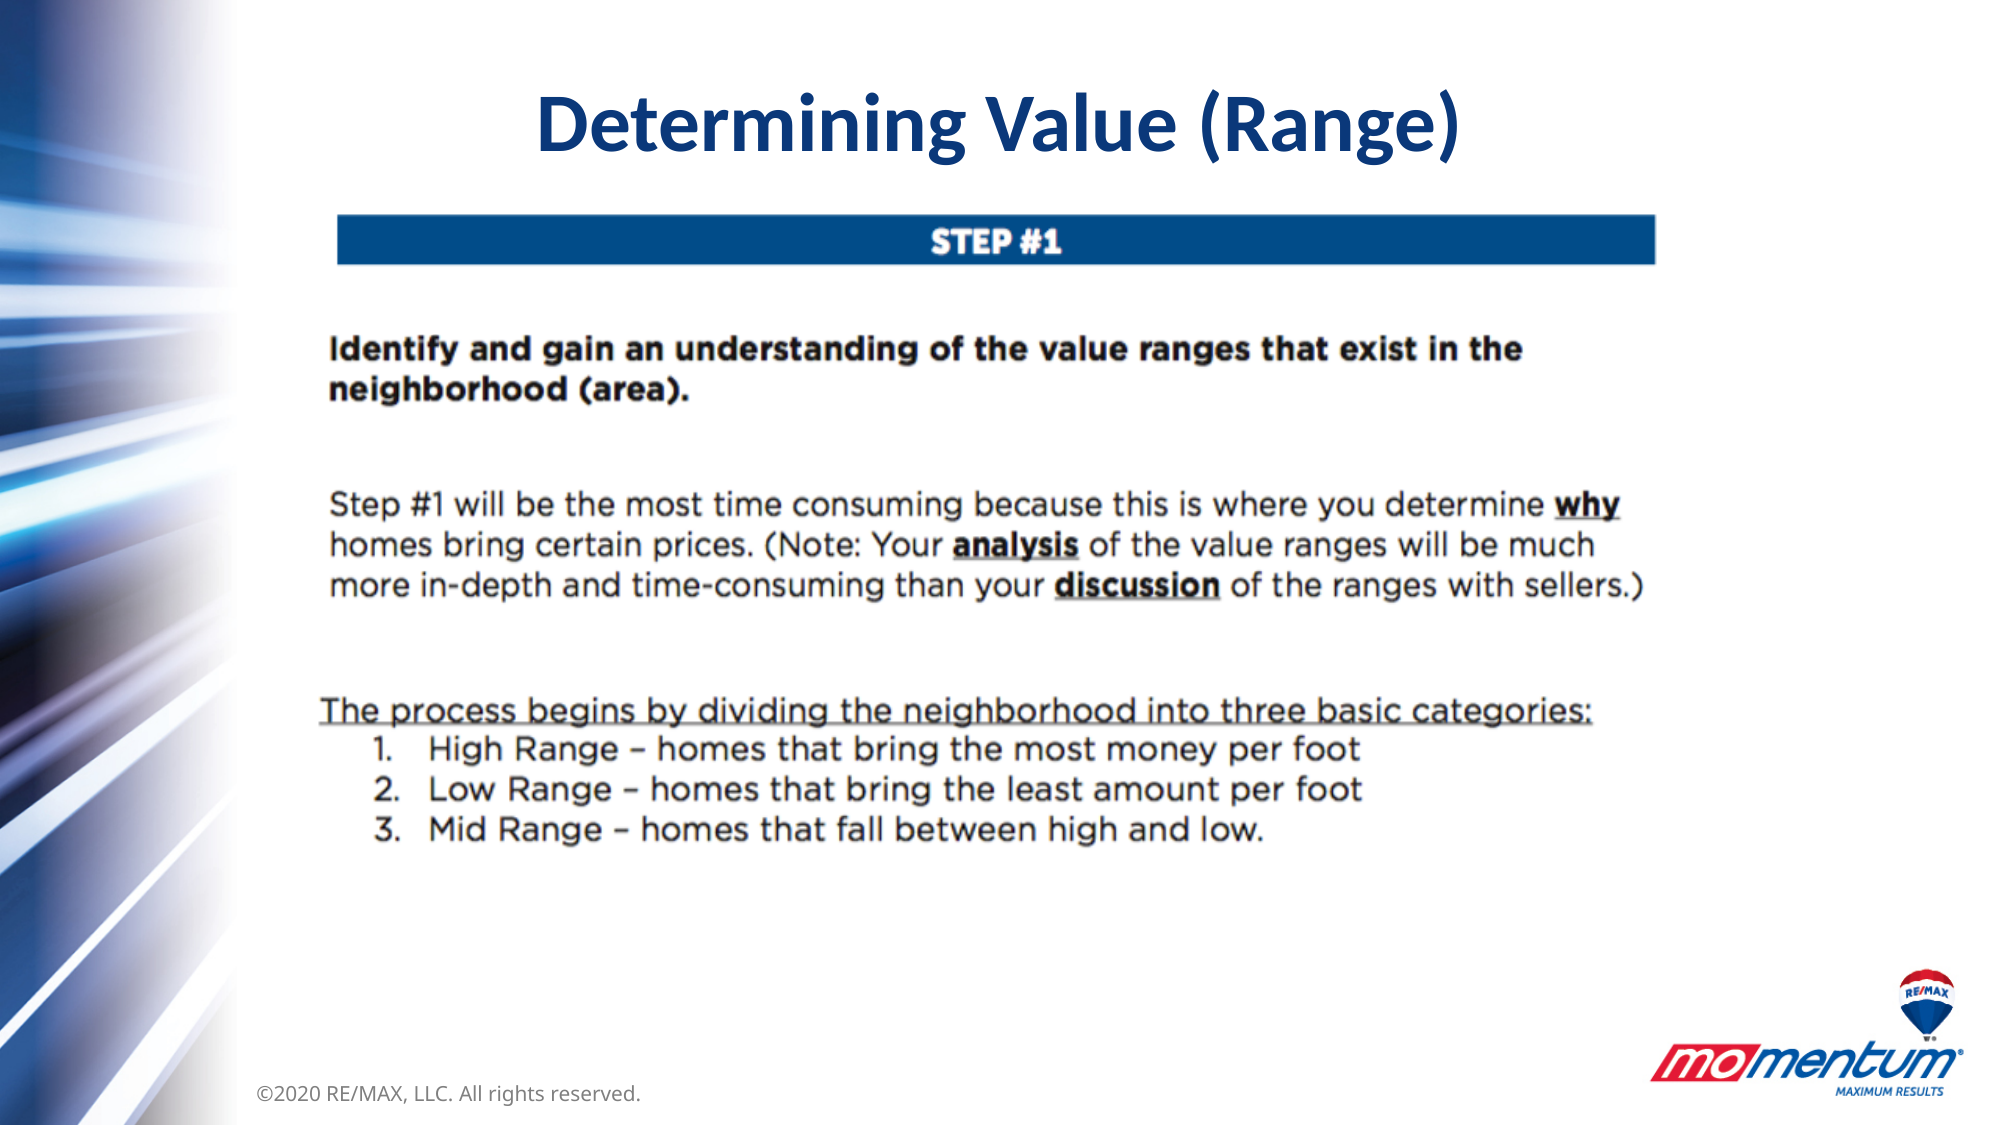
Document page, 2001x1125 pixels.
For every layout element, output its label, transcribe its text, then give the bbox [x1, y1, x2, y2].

text_box Determining Value (Range) [521, 61, 1478, 176]
picture [0, 0, 2001, 1125]
